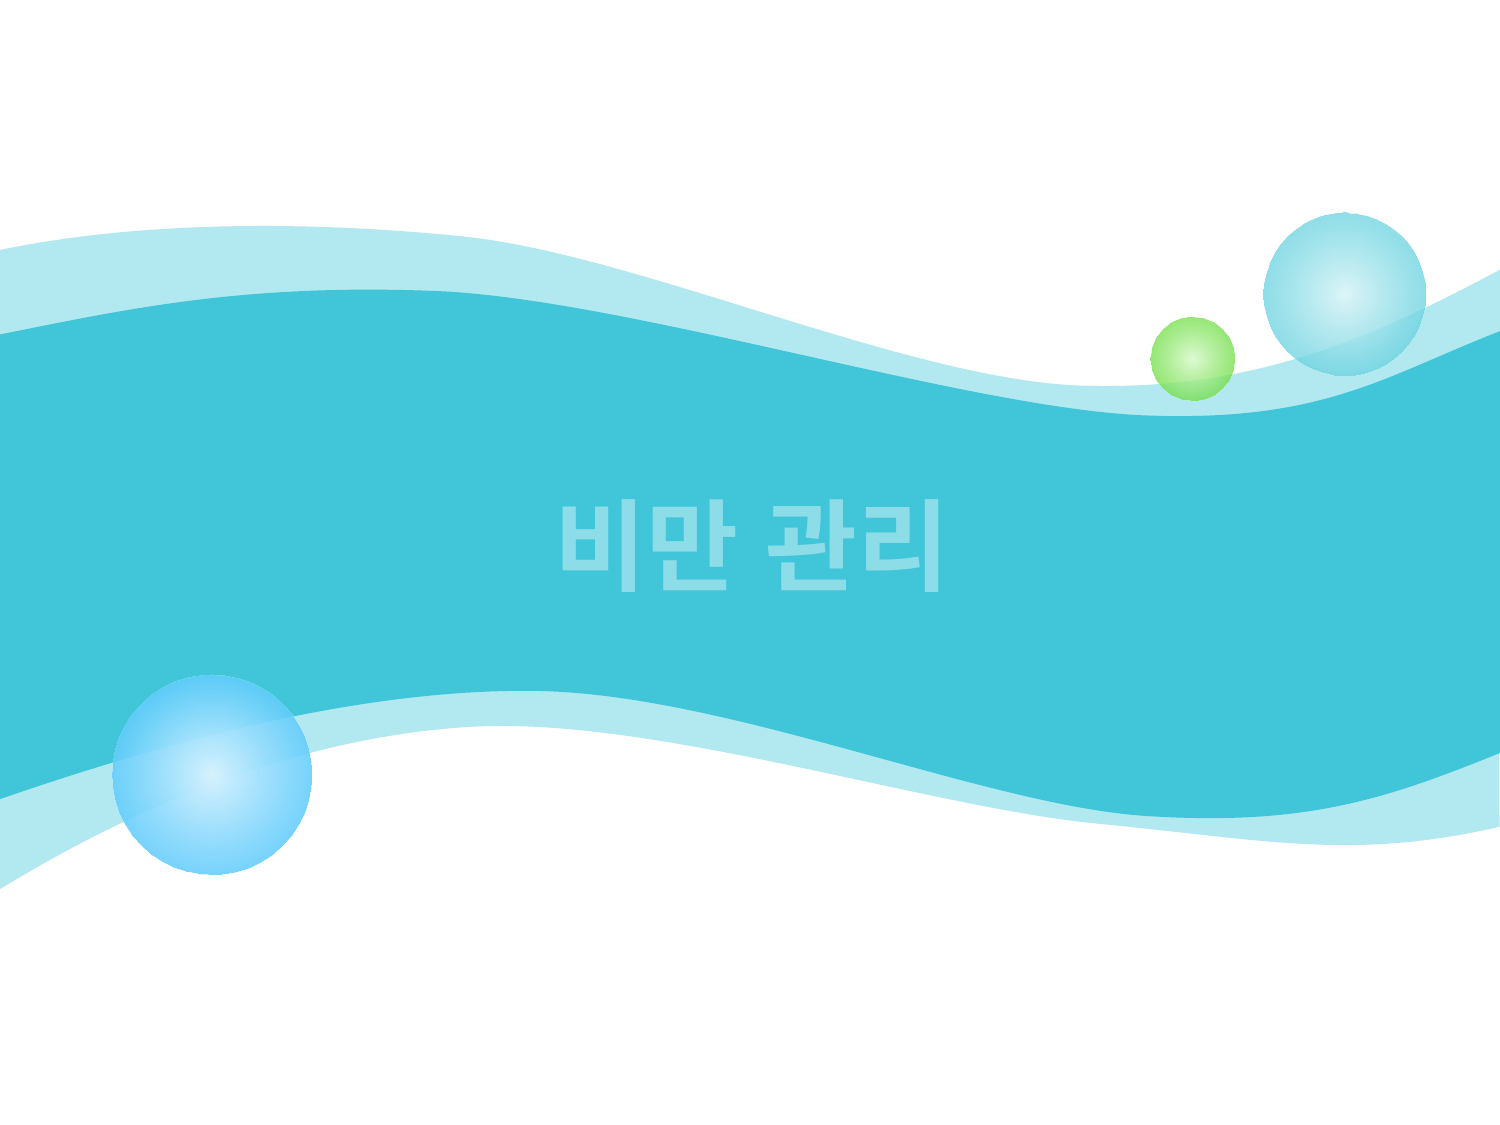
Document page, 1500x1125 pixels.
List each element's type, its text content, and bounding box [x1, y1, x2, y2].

title 비만 관리 [101, 363, 1403, 725]
